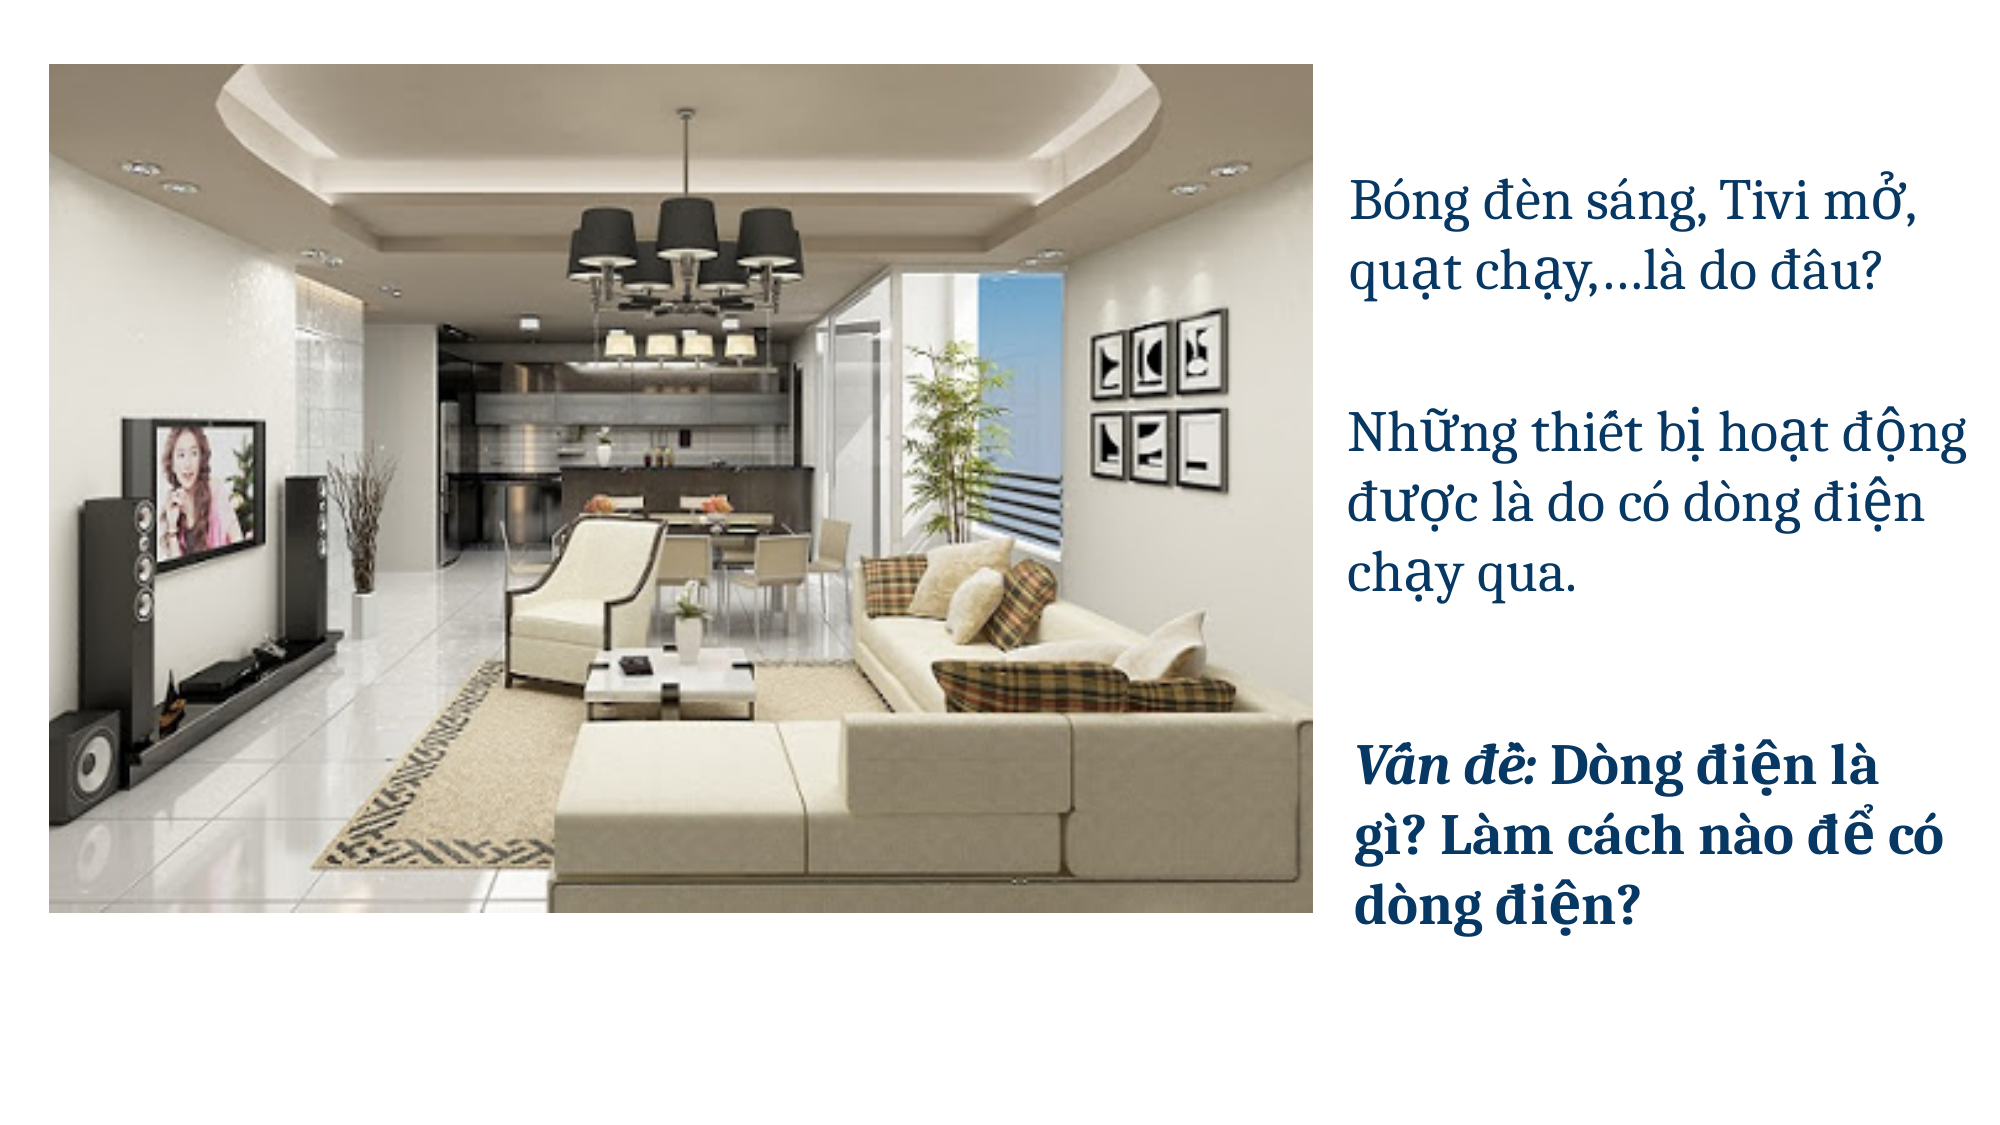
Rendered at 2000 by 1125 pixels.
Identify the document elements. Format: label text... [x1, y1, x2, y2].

text_box Bóng đèn sáng, Tivi mở, quạt chạy,…là do đâu? [1334, 153, 1975, 309]
text_box Những thiết bị hoạt động được là do có dòng điện chạy qua. [1332, 385, 1996, 610]
picture [49, 64, 1313, 913]
text_box Vấn đề: Dòng điện là gì? Làm cách nào để có dòng điện? [1339, 718, 1975, 944]
